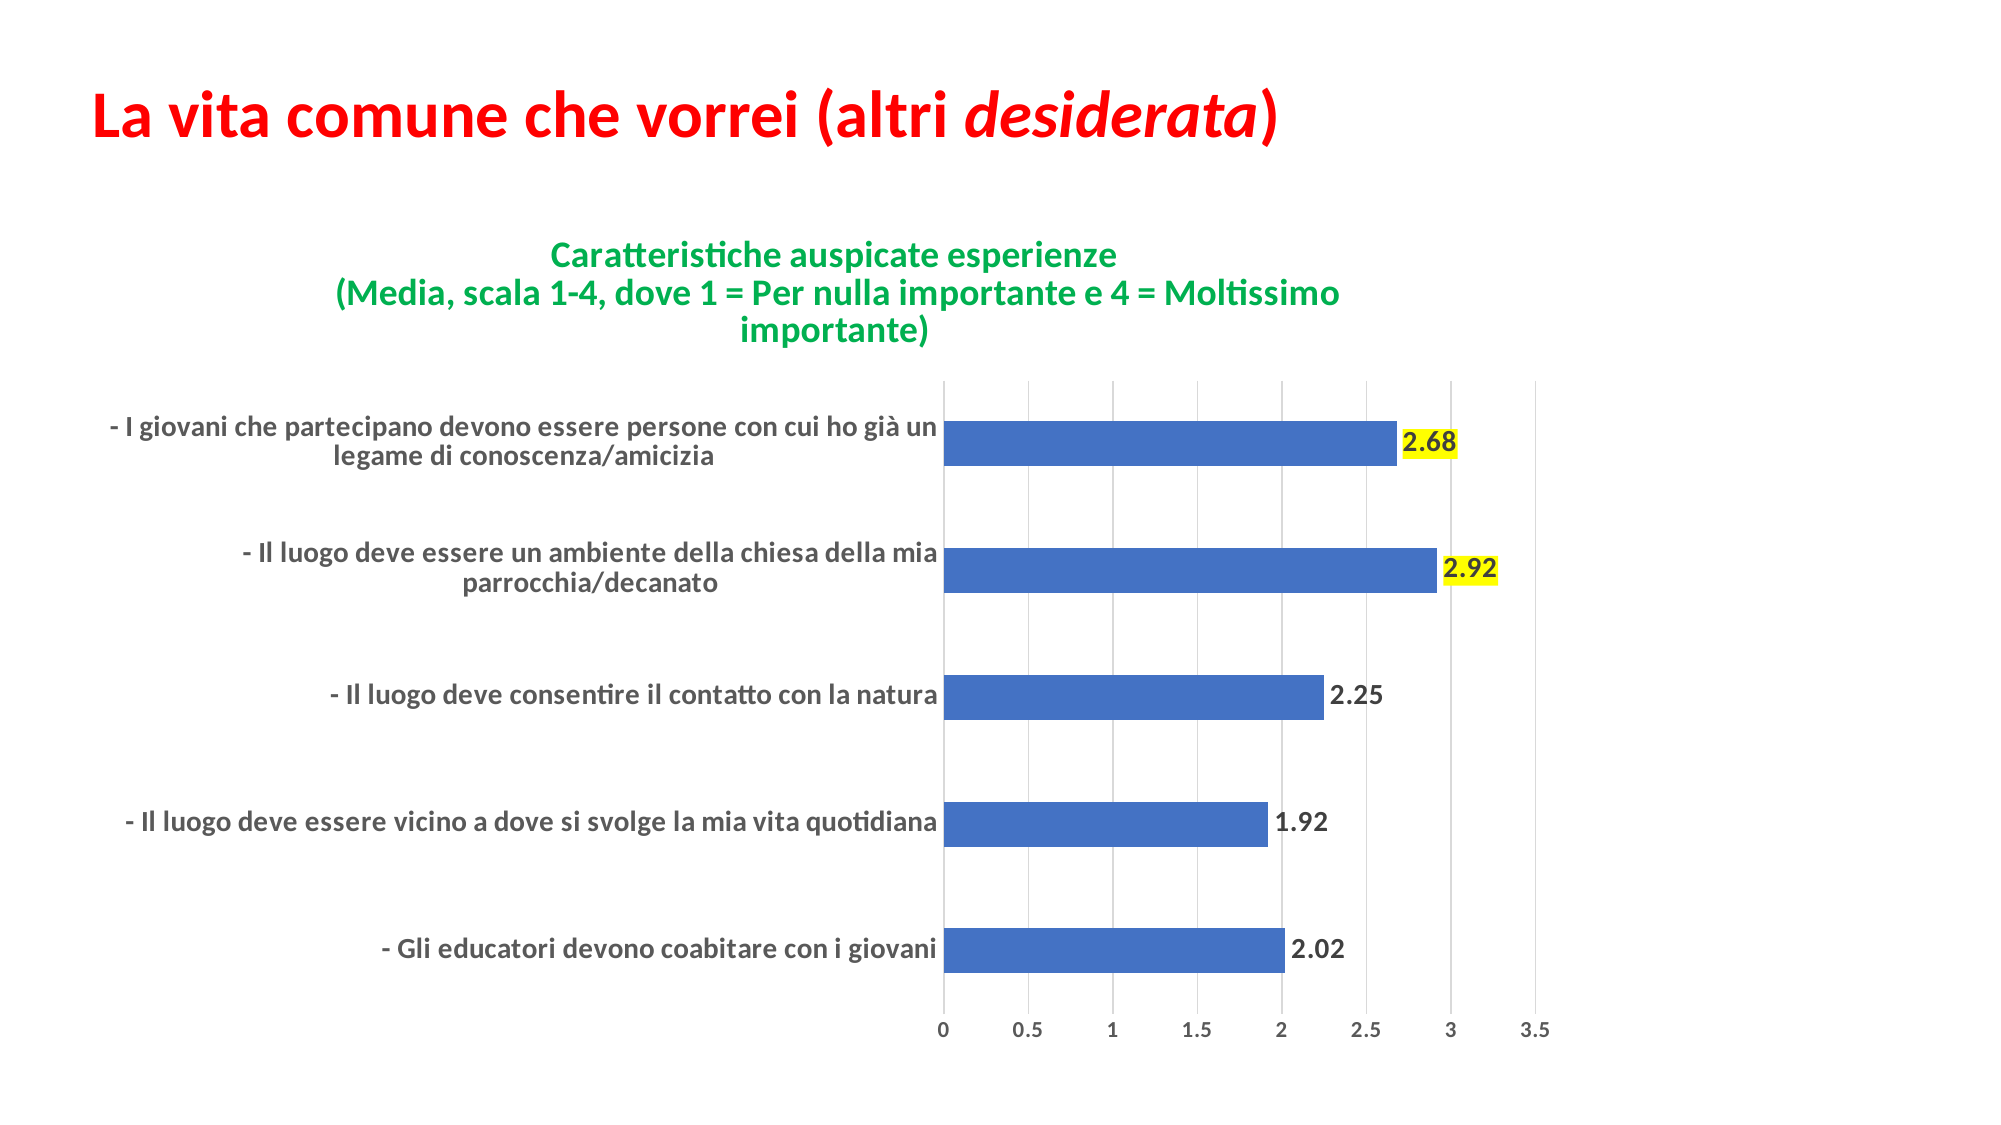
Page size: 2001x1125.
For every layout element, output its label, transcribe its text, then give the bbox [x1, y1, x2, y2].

chart [95, 203, 1581, 1061]
text_box La vita comune che vorrei (altri desiderata) [77, 63, 1767, 159]
